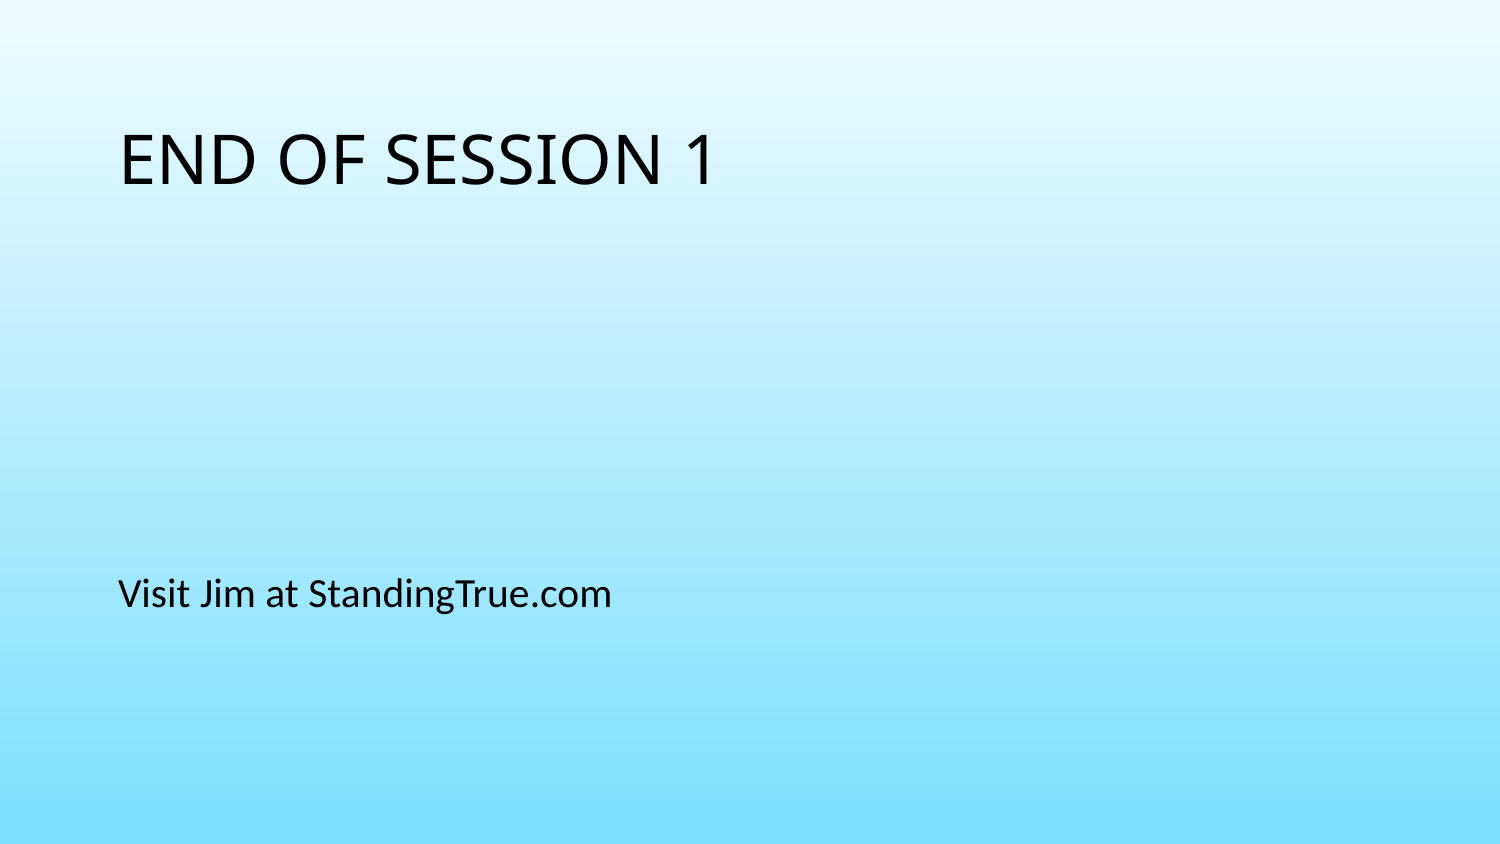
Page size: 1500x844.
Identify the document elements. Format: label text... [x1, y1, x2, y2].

title END OF SESSION 1 [103, 80, 1397, 244]
list Visit Jim at StandingTrue.com [103, 564, 1397, 624]
